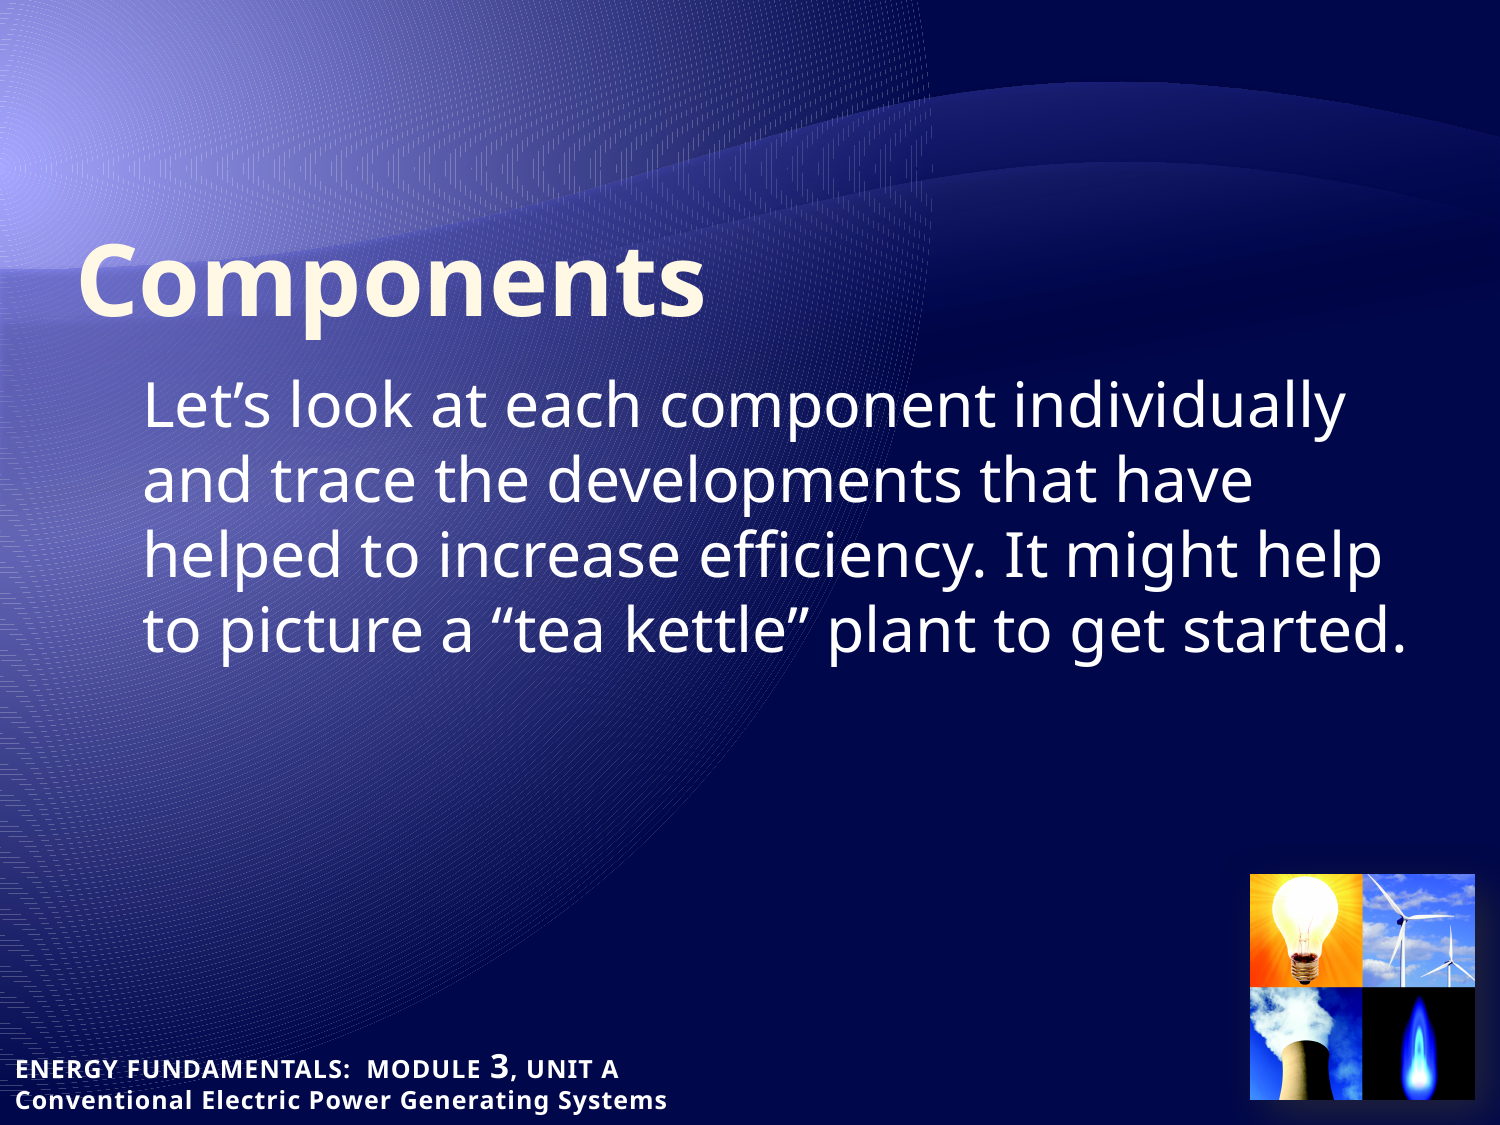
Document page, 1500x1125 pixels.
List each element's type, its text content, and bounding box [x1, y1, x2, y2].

title Components [75, 87, 1425, 338]
picture [1250, 874, 1475, 1100]
list Let’s look at each component individually and trace the developments that have helped to increase efficiency. It might help to picture a “tea kettle” plant to get started. [74, 357, 1426, 1033]
